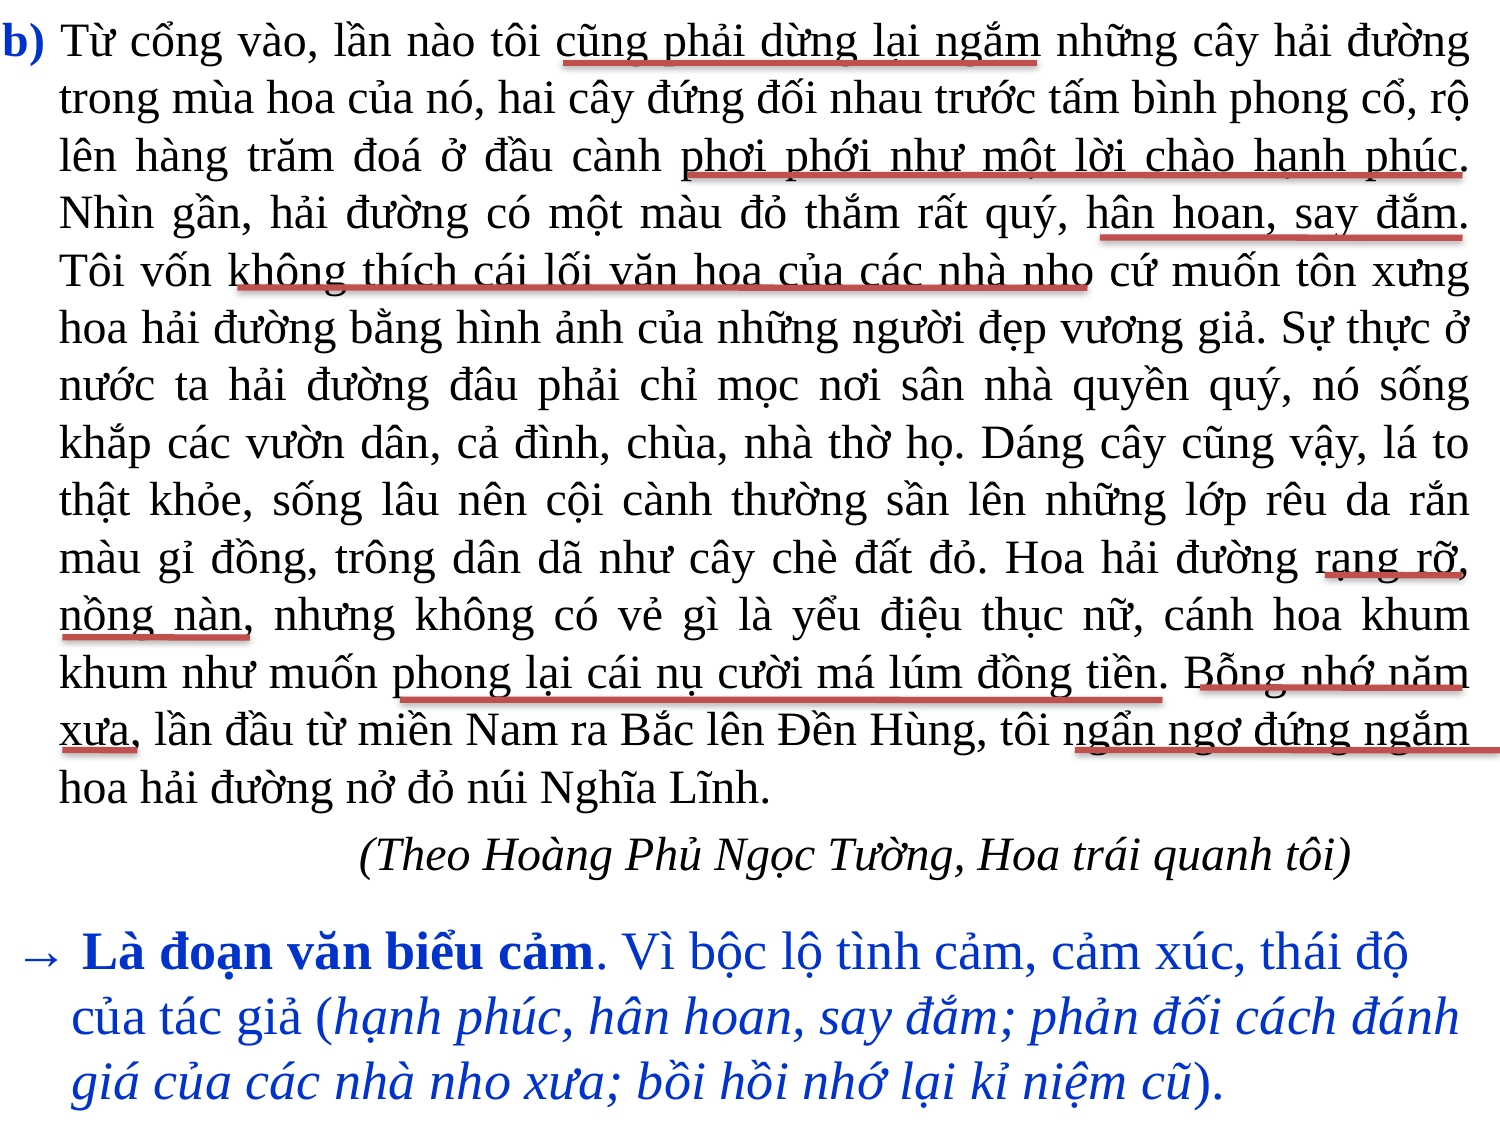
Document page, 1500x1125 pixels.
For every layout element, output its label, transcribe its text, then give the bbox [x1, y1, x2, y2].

list b) Từ cổng vào, lần nào tôi cũng phải dừng lại ngắm những cây hải đường trong mùa hoa của nó, hai cây đứng đối nhau trước tấm bình phong cổ, rộ lên hàng trăm đoá ở đầu cành phơi phới như một lời chào hạnh phúc. Nhìn gần, hải đường có một màu đỏ thắm rất quý, hân hoan, say đắm. Tôi vốn không thích cái lối văn hoa của các nhà nho cứ muốn tôn xưng hoa hải đường bằng hình ảnh của những người đẹp vương giả. Sự thực ở nước ta hải đường đâu phải chỉ mọc nơi sân nhà quyền quý, nó sống khắp các vườn dân, cả đình, chùa, nhà thờ họ. Dáng cây cũng vậy, lá to thật khỏe, sống lâu nên cội cành thường sần lên những lớp rêu da rắn màu gỉ đồng, trông dân dã như cây chè đất đỏ. Hoa hải đường rạng rỡ, nồng nàn, nhưng không có vẻ gì là yểu điệu thục nữ, cánh hoa khum khum như muốn phong lại cái nụ cười má lúm đồng tiền. Bỗng nhớ năm xưa, lần đầu từ miền Nam ra Bắc lên Đền Hùng, tôi ngẩn ngơ đứng ngắm hoa hải đường nở đỏ núi Nghĩa Lĩnh. (Theo Hoàng Phủ Ngọc Tường, Hoa trái quanh tôi) [0, 0, 1488, 888]
text_box → Là đoạn văn biểu cảm. Vì bộc lộ tình cảm, cảm xúc, thái độ của tác giả (hạnh phúc, hân hoan, say đắm; phản đối cách đánh giá của các nhà nho xưa; bồi hồi nhớ lại kỉ niệm cũ). [0, 899, 1500, 1125]
